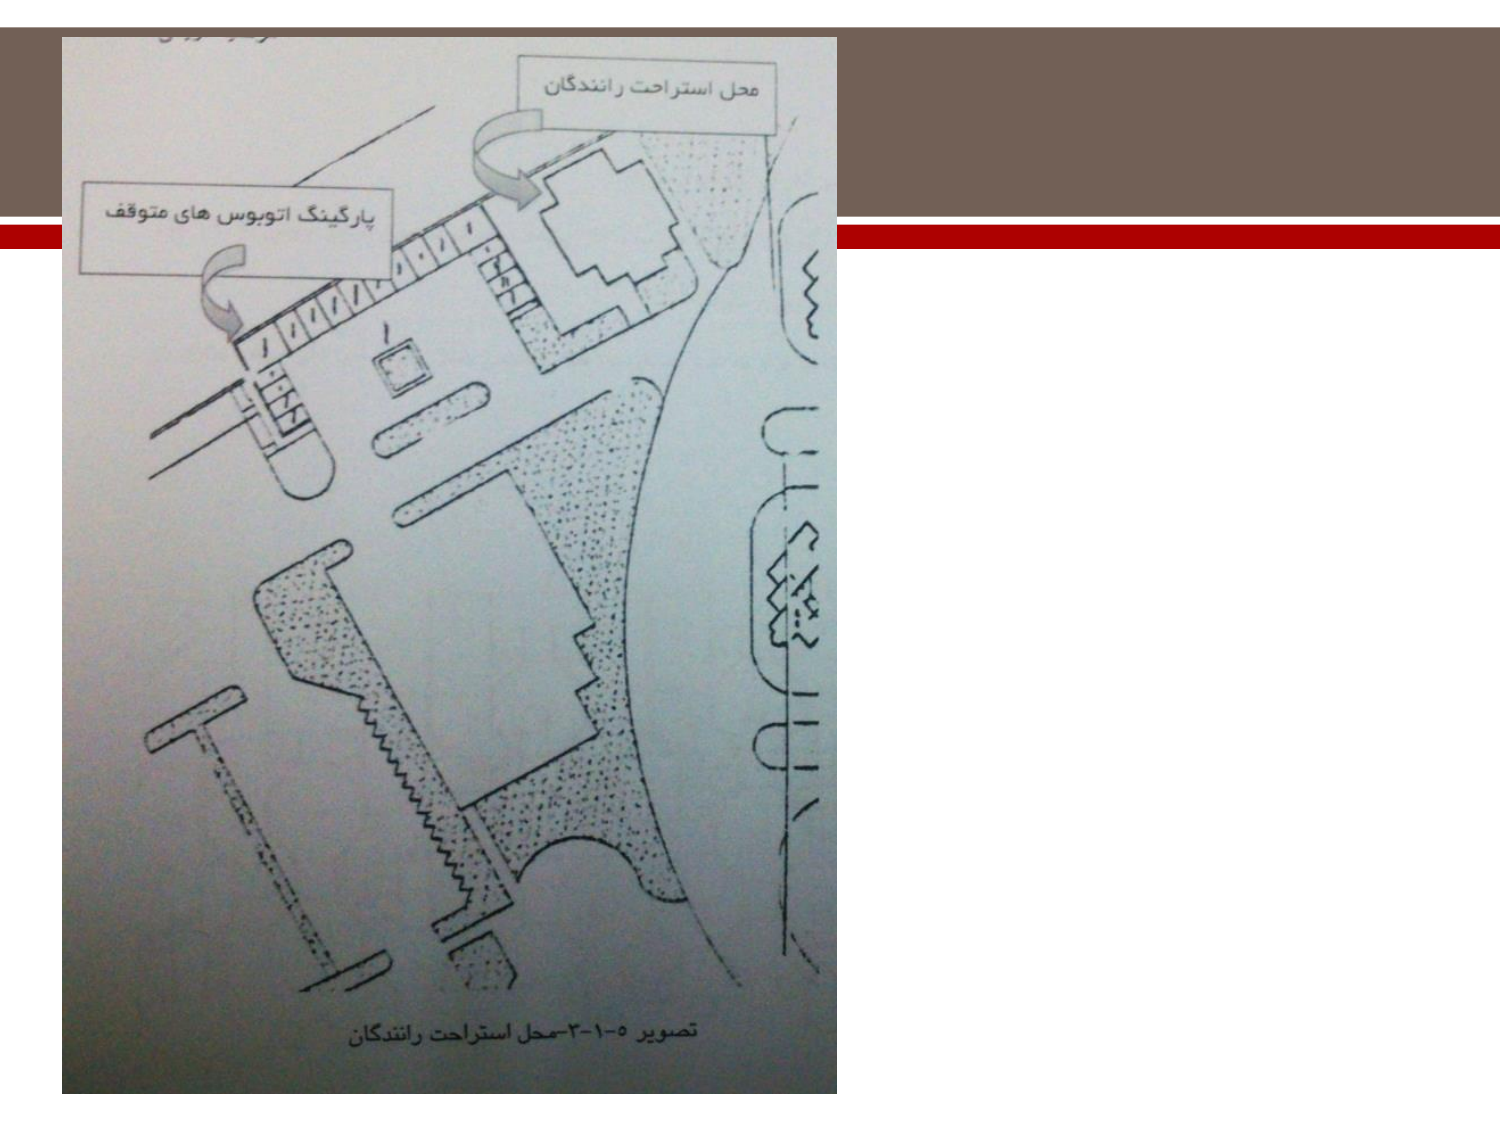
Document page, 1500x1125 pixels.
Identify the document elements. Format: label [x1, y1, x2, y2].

picture [62, 37, 837, 1094]
